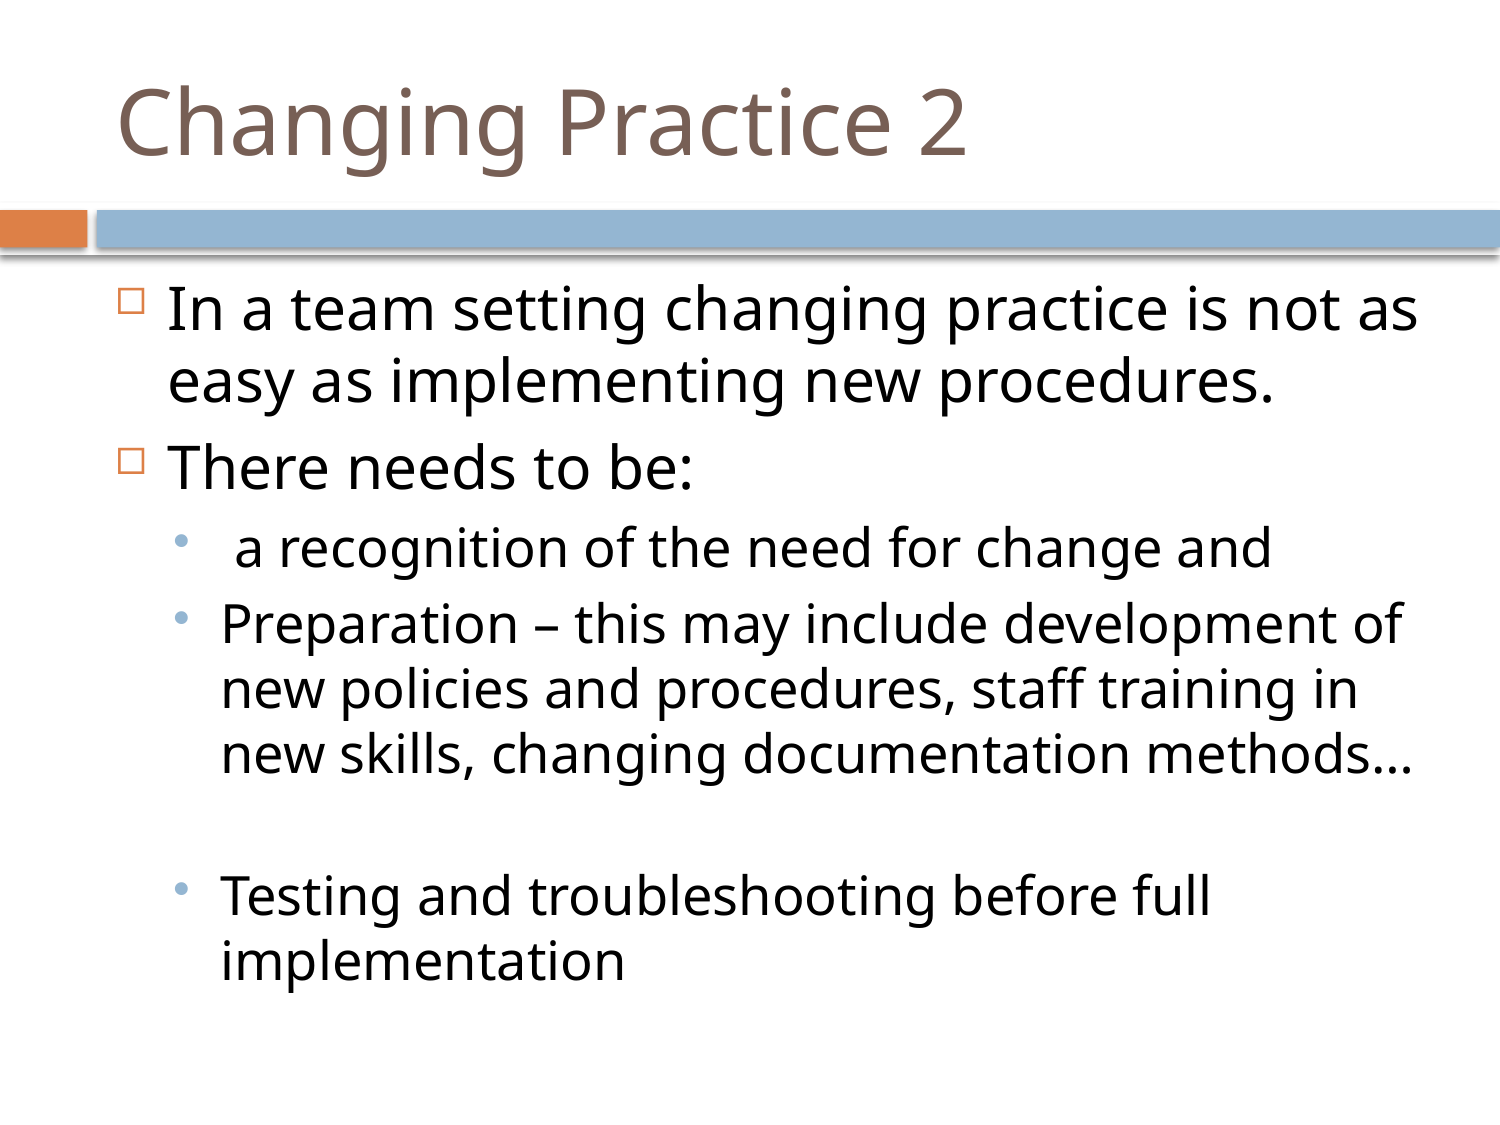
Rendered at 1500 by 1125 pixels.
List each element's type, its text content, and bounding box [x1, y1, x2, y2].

title Changing Practice 2 [100, 37, 1438, 200]
list In a team setting changing practice is not as easy as implementing new procedures. There needs to be: a recognition of the need for change and Preparation – this may include development of new policies and procedures, staff training in new skills, changing documentation methods… Testing and troubleshooting before full implementation [100, 262, 1438, 1000]
